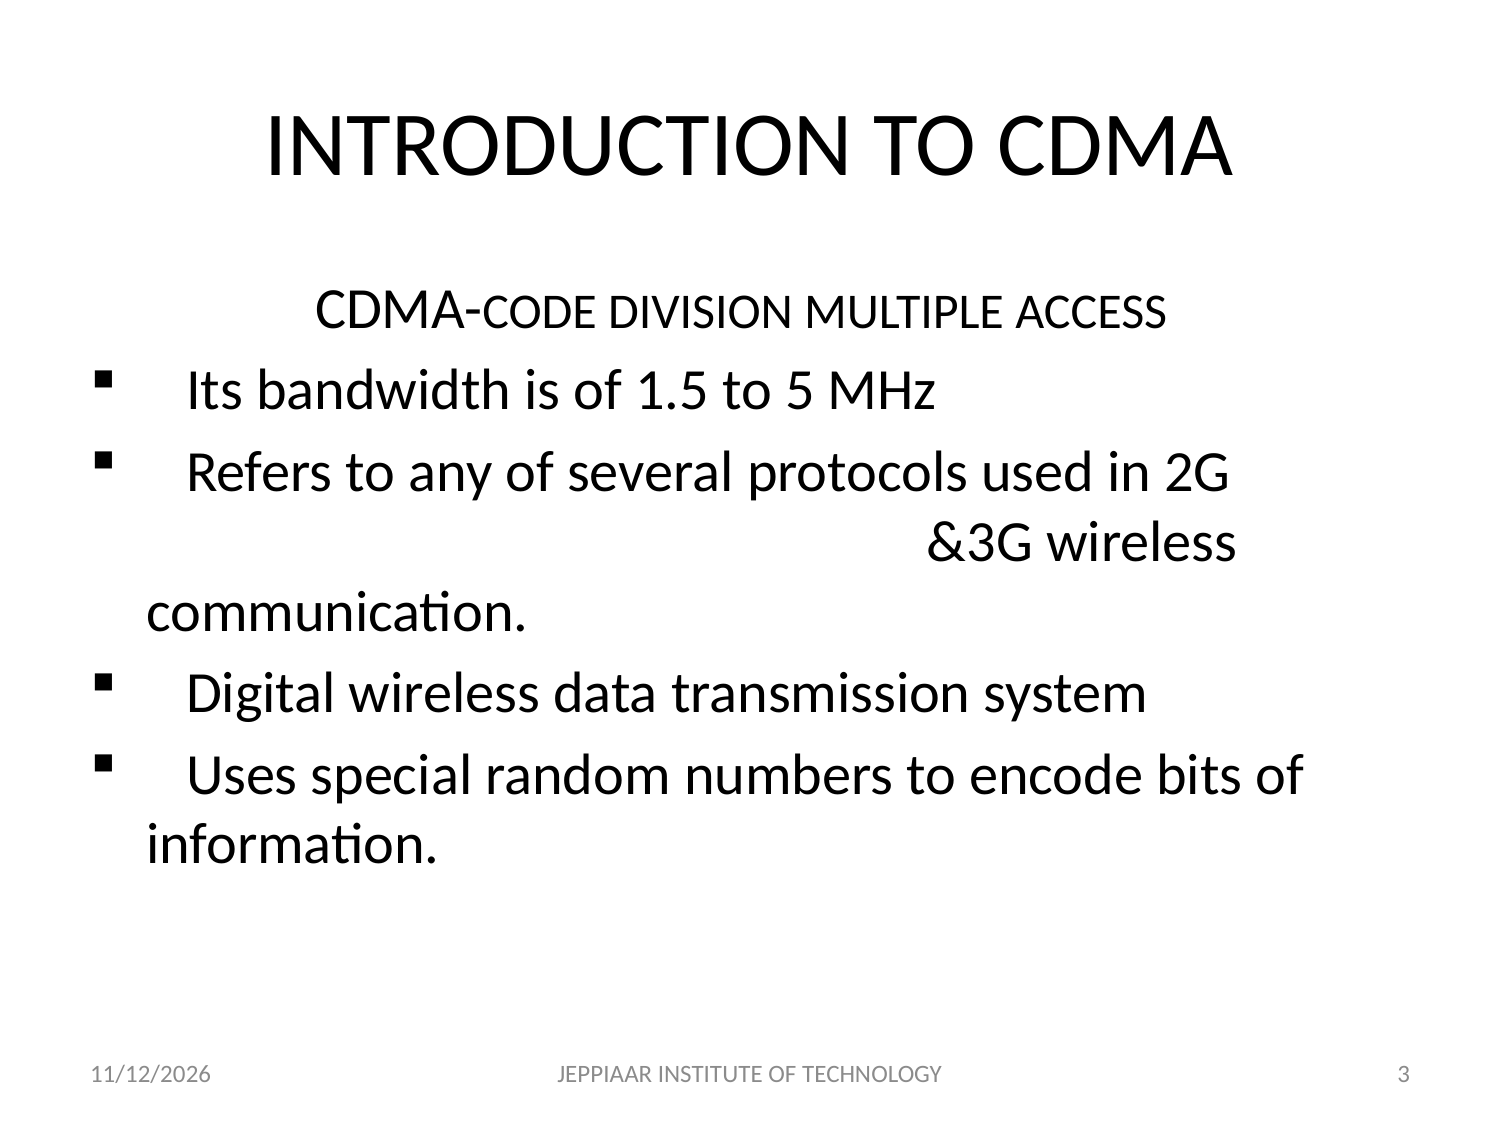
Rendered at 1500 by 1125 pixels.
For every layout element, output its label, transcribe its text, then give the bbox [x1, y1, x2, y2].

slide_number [75, 1042, 425, 1103]
slide_number 3 [1074, 1042, 1425, 1103]
footer JEPPIAAR INSTITUTE OF TECHNOLOGY [512, 1042, 988, 1103]
title INTRODUCTION TO CDMA [75, 45, 1425, 233]
list CDMA-CODE DIVISION MULTIPLE ACCESS Its bandwidth is of 1.5 to 5 MHz Refers to any of several protocols used in 2G &3G wireless communication. Digital wireless data transmission system Uses special random numbers to encode bits of information. [75, 262, 1425, 1005]
